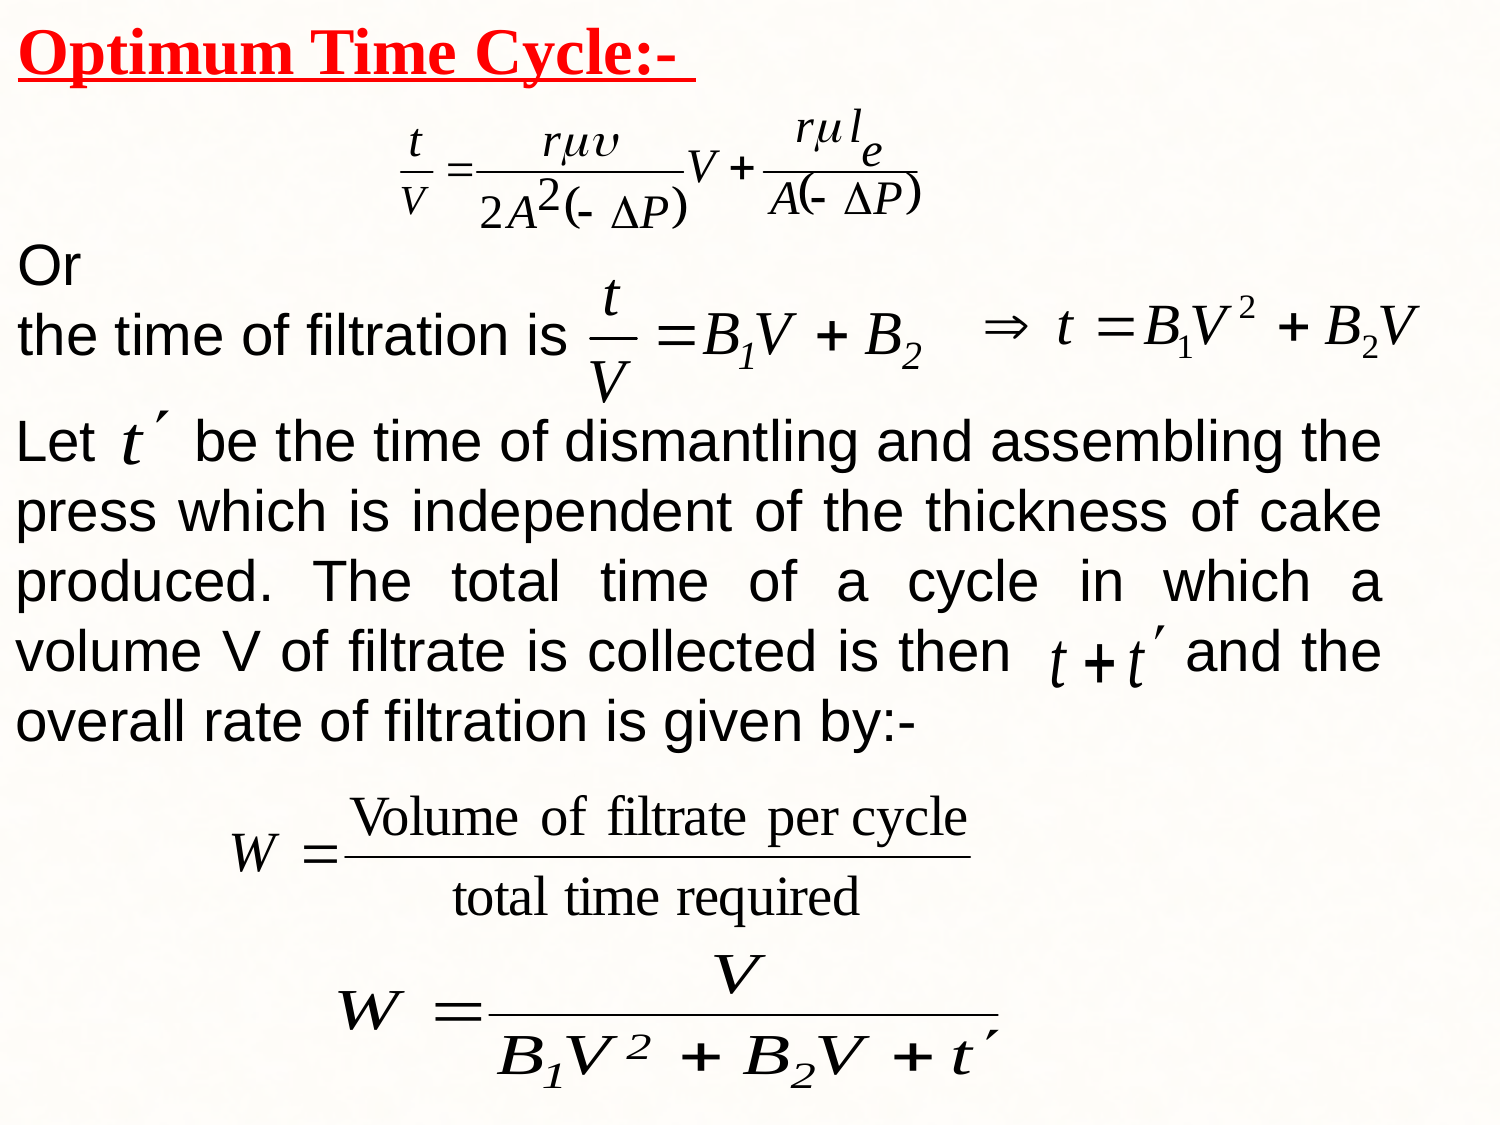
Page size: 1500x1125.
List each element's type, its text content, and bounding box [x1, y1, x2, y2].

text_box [330, 938, 1013, 1100]
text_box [581, 255, 932, 417]
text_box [393, 99, 926, 245]
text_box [974, 280, 1436, 369]
text_box Optimum Time Cycle:- [2, 1, 711, 96]
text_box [1043, 612, 1169, 706]
text_box Or the time of filtration is [2, 219, 578, 395]
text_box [112, 399, 176, 480]
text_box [224, 780, 982, 938]
text_box Let be the time of dismantling and assembling the press which is independent of the thickness of cake produced. The total time of a cycle in which a volume V of filtrate is collected is then and the overall rate of filtration is given by:- [0, 395, 1400, 761]
